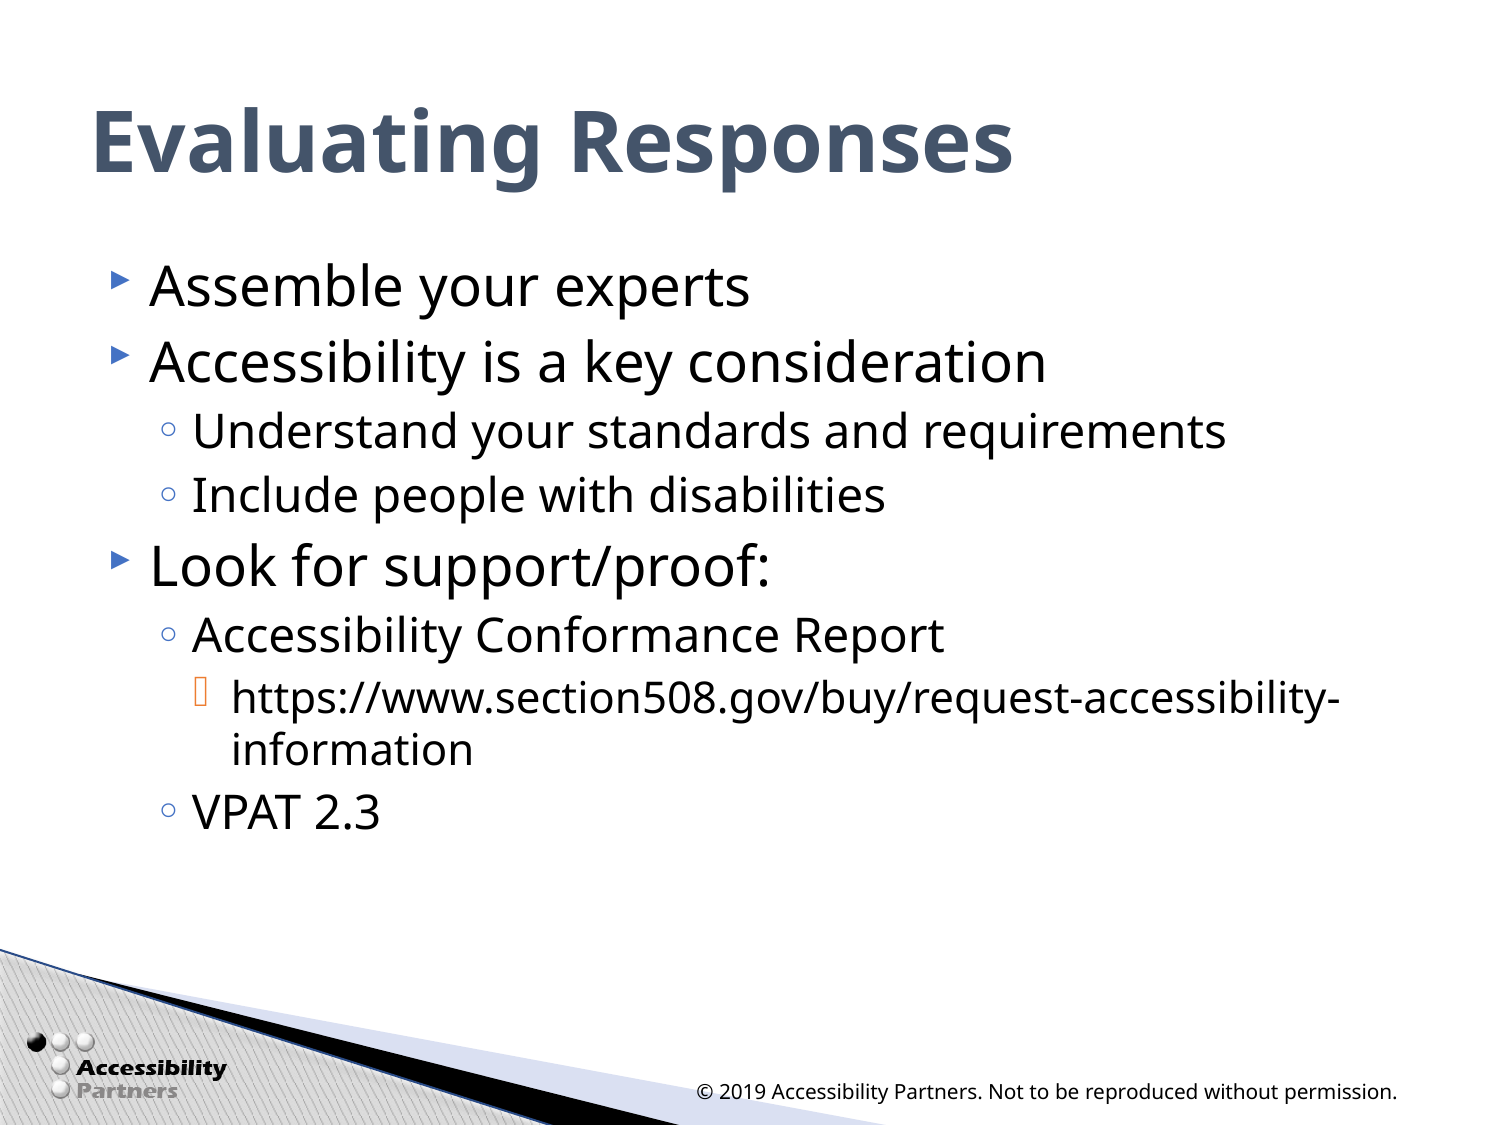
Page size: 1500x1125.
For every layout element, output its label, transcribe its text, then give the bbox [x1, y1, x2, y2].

list Assemble your experts Accessibility is a key consideration Understand your standards and requirements Include people with disabilities Look for support/proof: Accessibility Conformance Report https://www.section508.gov/buy/request-accessibility-information VPAT 2.3 [74, 242, 1426, 986]
footer © 2019 Accessibility Partners. Not to be reproduced without permission. [537, 1051, 1413, 1112]
picture [24, 1030, 229, 1100]
title Evaluating Responses [75, 45, 1425, 233]
